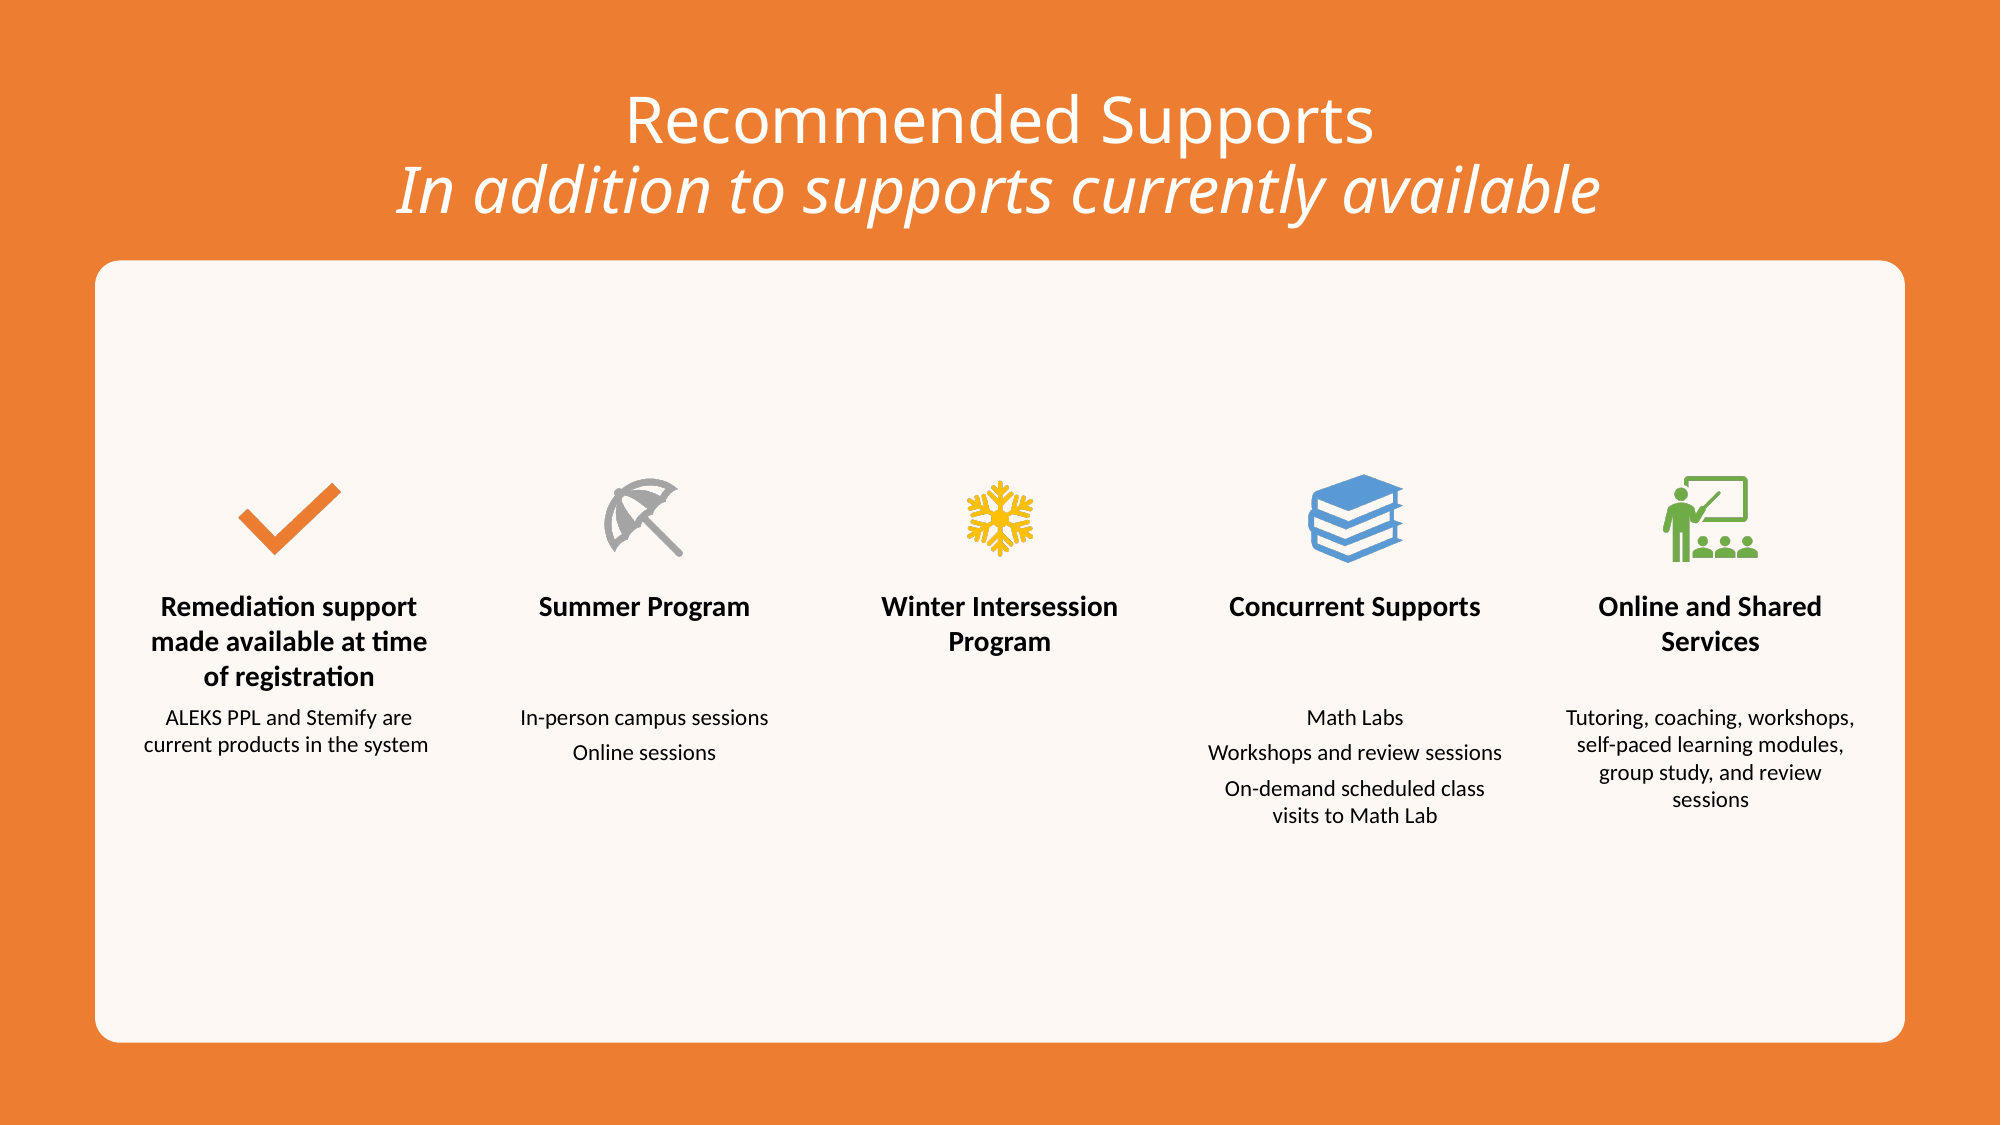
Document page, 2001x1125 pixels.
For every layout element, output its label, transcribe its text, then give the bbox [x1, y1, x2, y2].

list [137, 295, 1863, 1010]
title Recommended Supports In addition to supports currently available [137, 75, 1863, 241]
text_box [94, 259, 1906, 1044]
text_box [0, 0, 2000, 1125]
